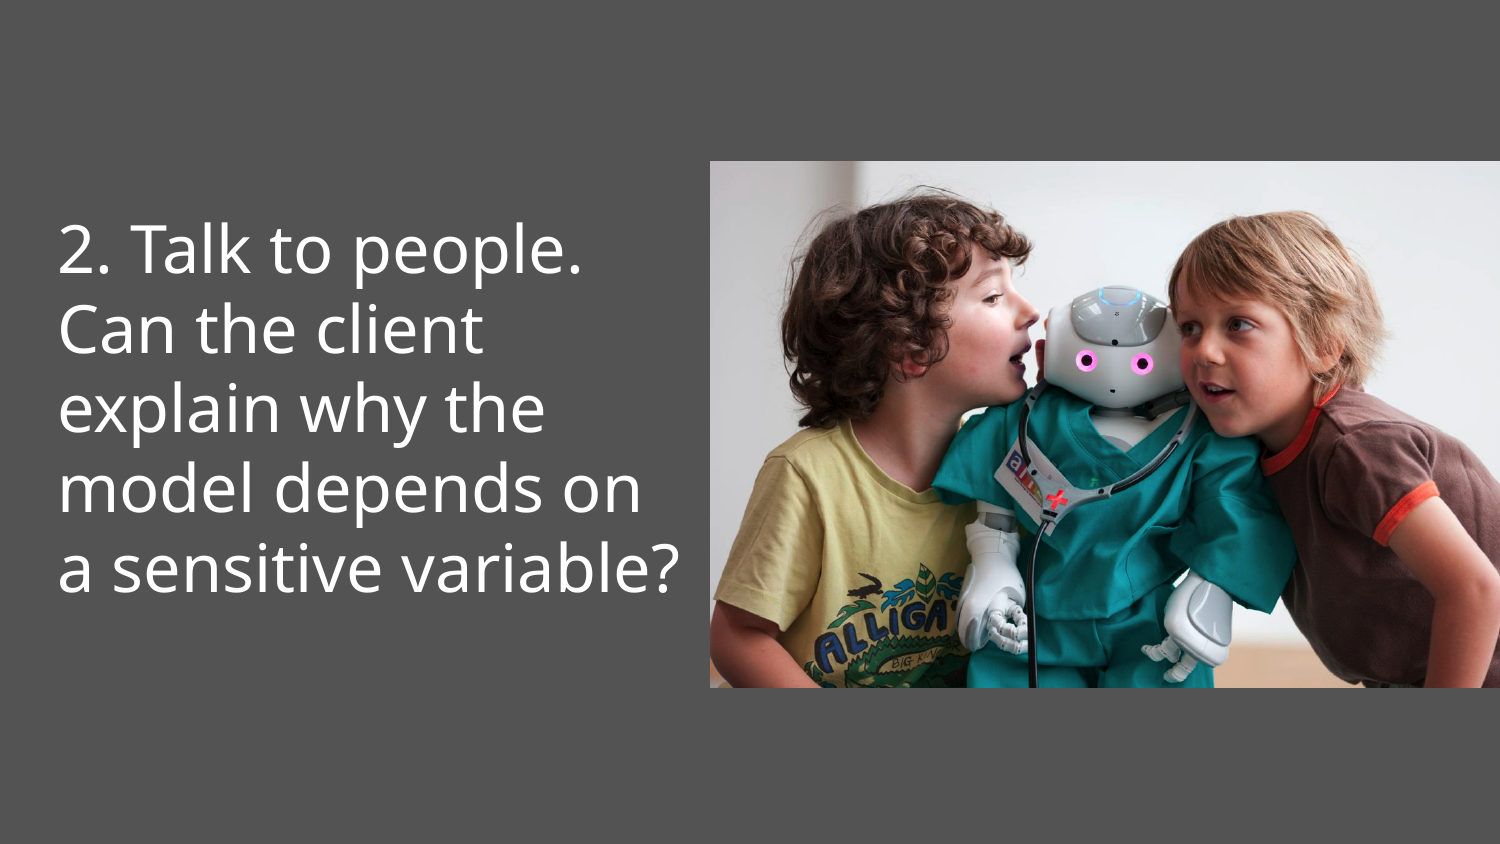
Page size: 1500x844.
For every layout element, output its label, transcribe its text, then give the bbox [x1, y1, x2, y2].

picture [710, 161, 1500, 688]
list 2. Talk to people. Can the client explain why the model depends on a sensitive variable? [41, 58, 706, 754]
